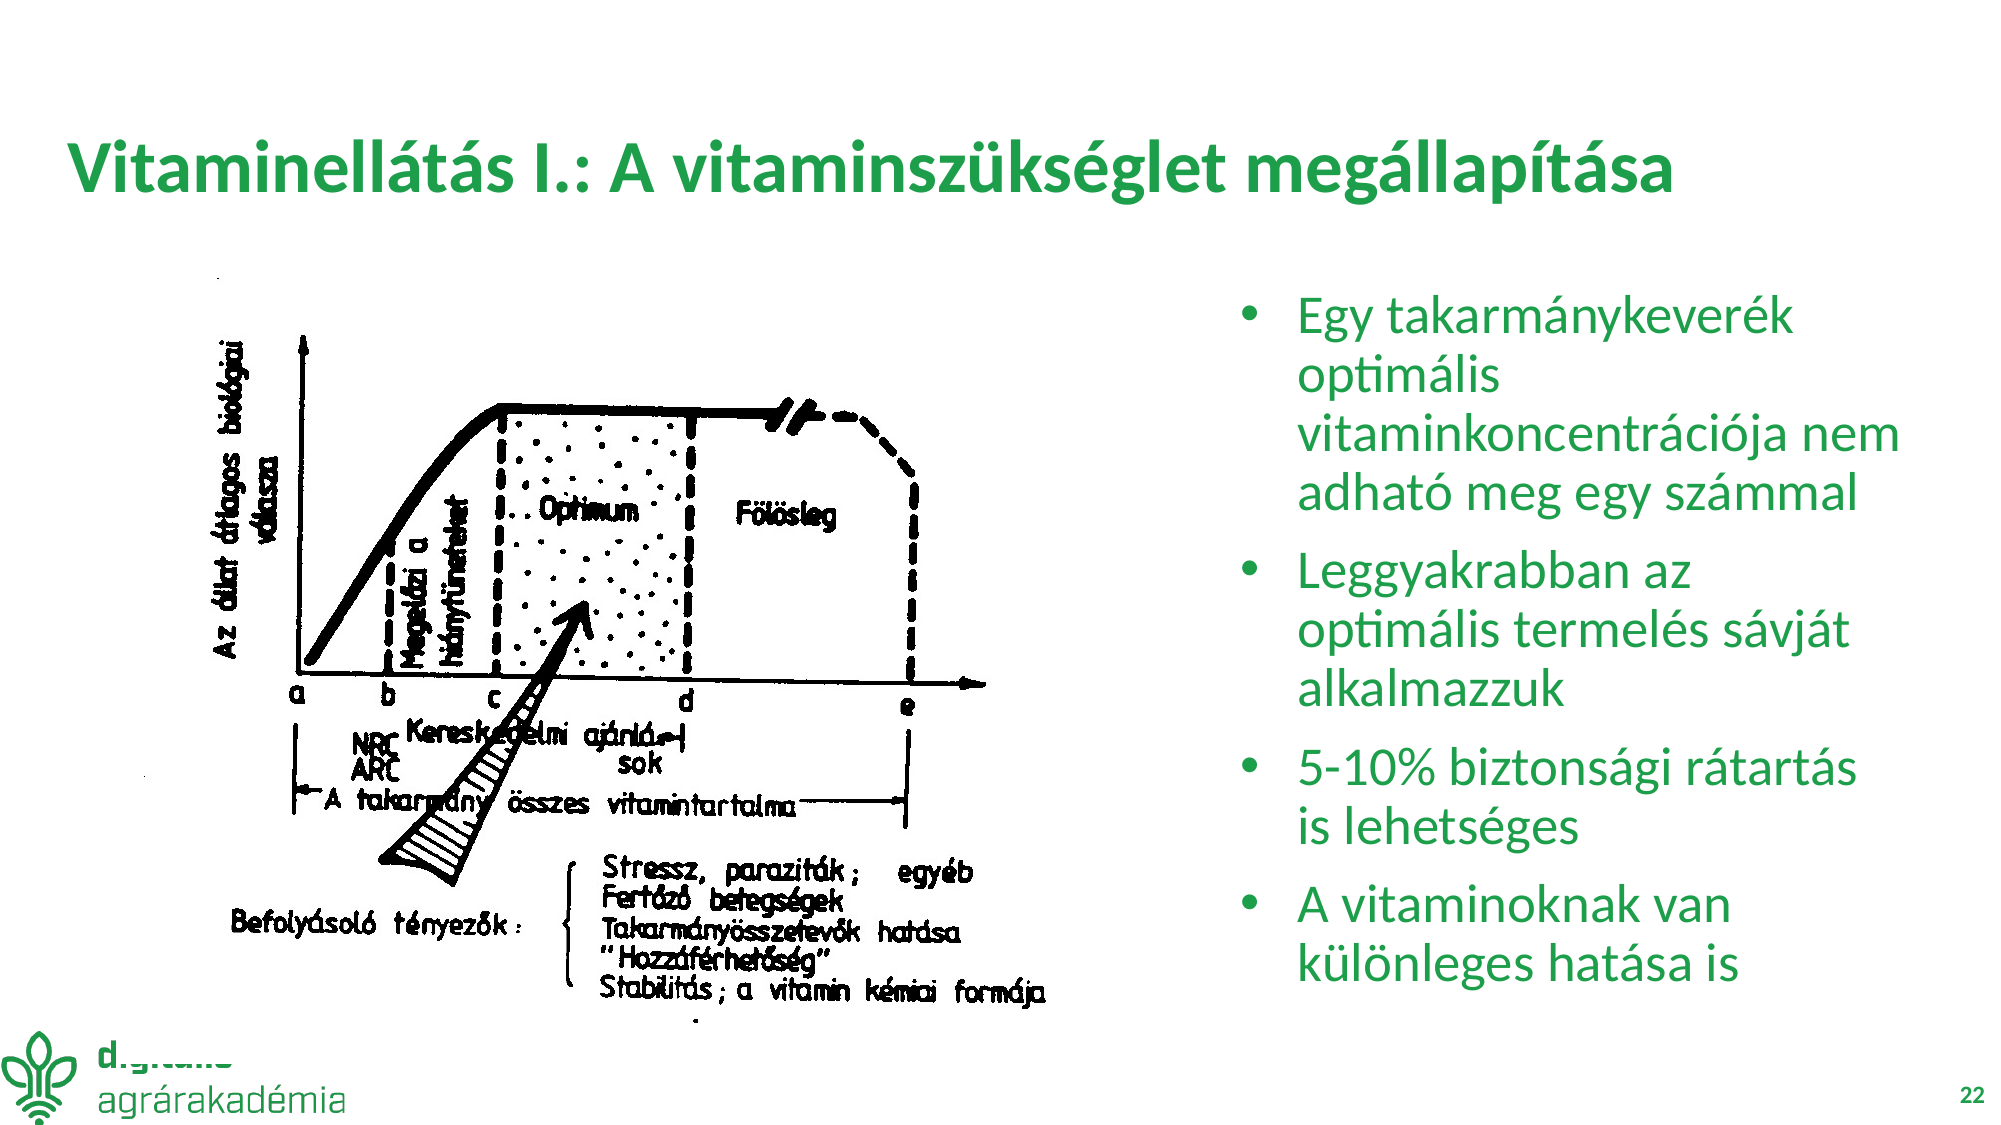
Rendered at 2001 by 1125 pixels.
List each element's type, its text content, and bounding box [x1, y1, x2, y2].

list Egy takarmánykeverék optimális vitaminkoncentrációja nem adható meg egy számmal Leggyakrabban az optimális termelés sávját alkalmazzuk 5-10% biztonsági rátartás is lehetséges A vitaminoknak van különleges hatása is [1206, 278, 1917, 1016]
title Vitaminellátás I.: A vitaminszükséglet megállapítása [52, 59, 1949, 278]
slide_number 22 [1917, 1064, 2000, 1124]
picture [0, 278, 1124, 1125]
